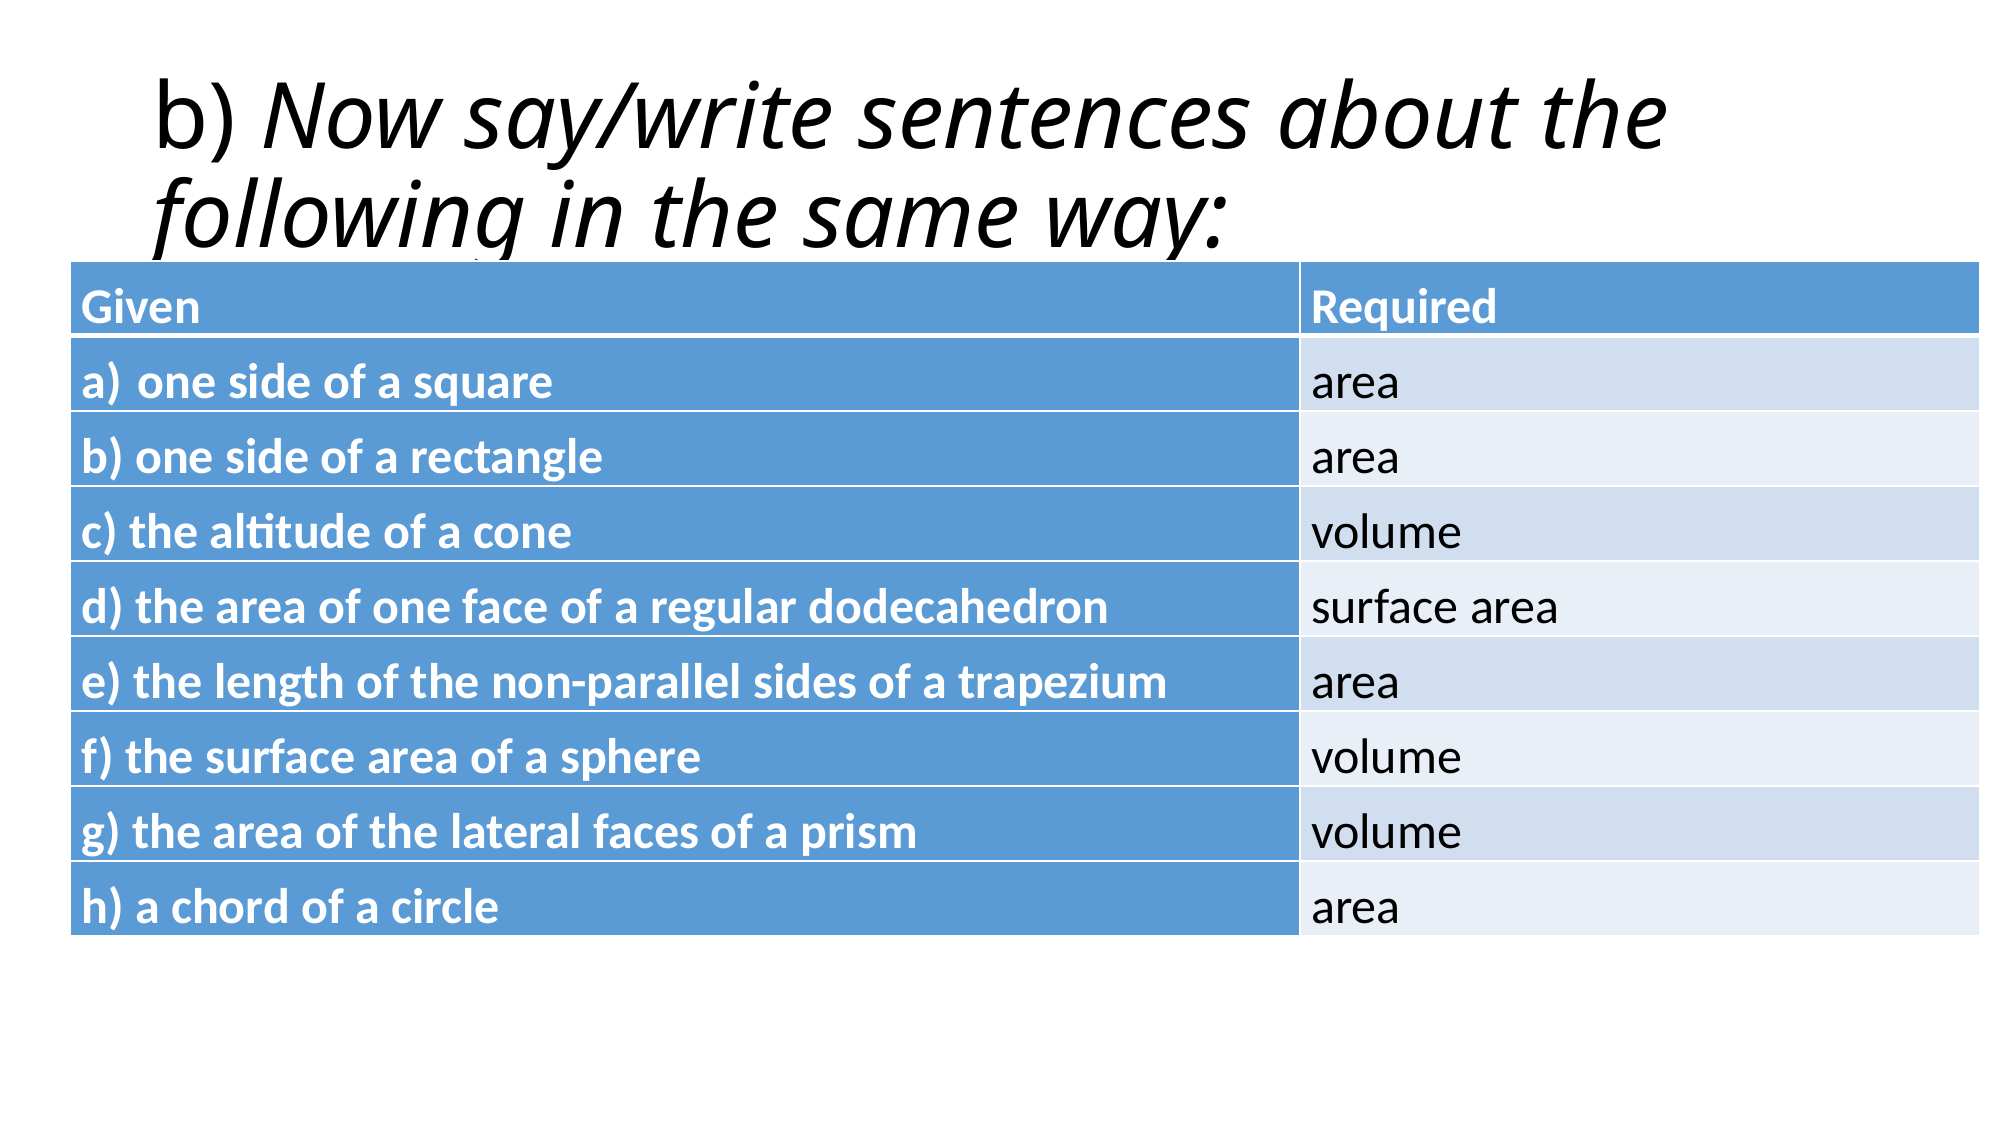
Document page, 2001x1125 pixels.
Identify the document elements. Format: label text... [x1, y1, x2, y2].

table_cell d) the area of one face of a regular dodecahedron [71, 562, 1299, 635]
title b) Now say/write sentences about the following in the same way: [137, 59, 1863, 260]
table_cell surface area [1301, 562, 1979, 635]
table_cell area [1301, 637, 1979, 710]
table_cell one side of a square [71, 338, 1299, 410]
table_cell volume [1301, 712, 1979, 785]
table_cell volume [1301, 487, 1979, 560]
table_cell b) one side of a rectangle [71, 412, 1299, 485]
table_header Given [71, 262, 1299, 333]
table_cell area [1301, 412, 1979, 485]
table_header Required [1301, 262, 1979, 333]
table_cell e) the length of the non-parallel sides of a trapezium [71, 637, 1299, 710]
table_cell f) the surface area of a sphere [71, 712, 1299, 785]
table_cell g) the area of the lateral faces of a prism [71, 787, 1299, 860]
table_cell h) a chord of a circle [71, 862, 1299, 935]
table_cell area [1301, 338, 1979, 410]
table_cell c) the altitude of a cone [71, 487, 1299, 560]
table_cell area [1301, 862, 1979, 935]
table_cell volume [1301, 787, 1979, 860]
